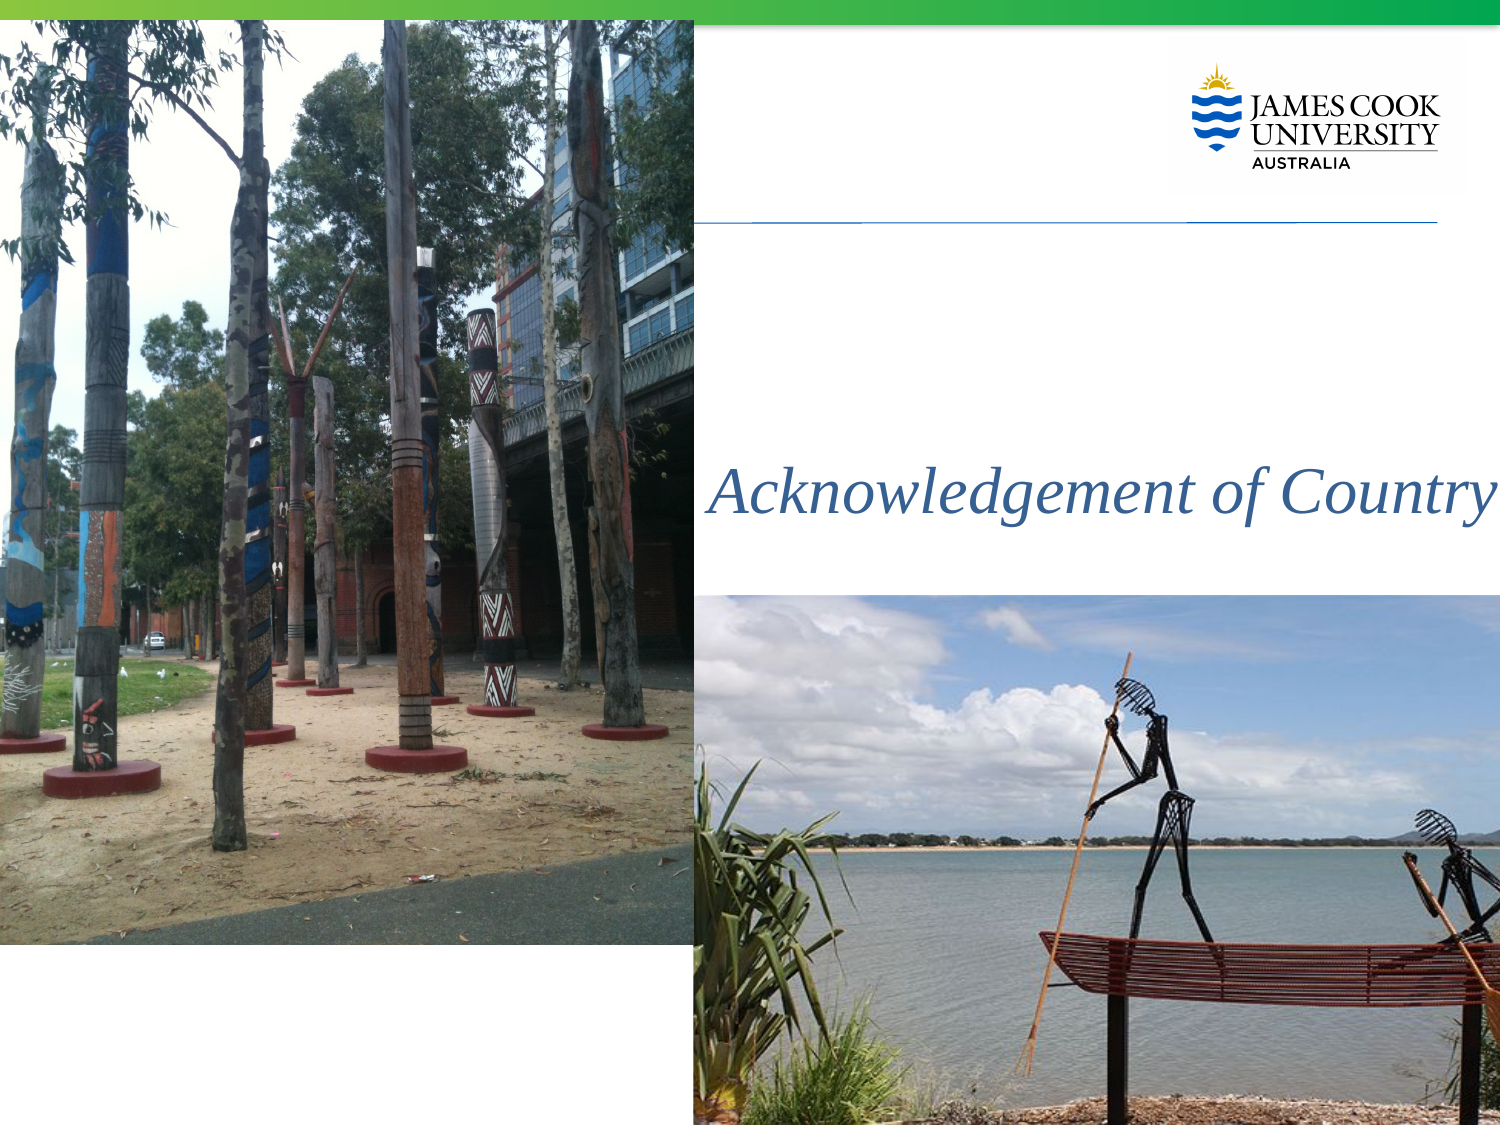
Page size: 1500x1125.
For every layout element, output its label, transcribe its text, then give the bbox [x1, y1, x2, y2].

title Acknowledgement of Country [698, 440, 1500, 535]
picture [0, 20, 1500, 1125]
picture [1167, 37, 1466, 195]
